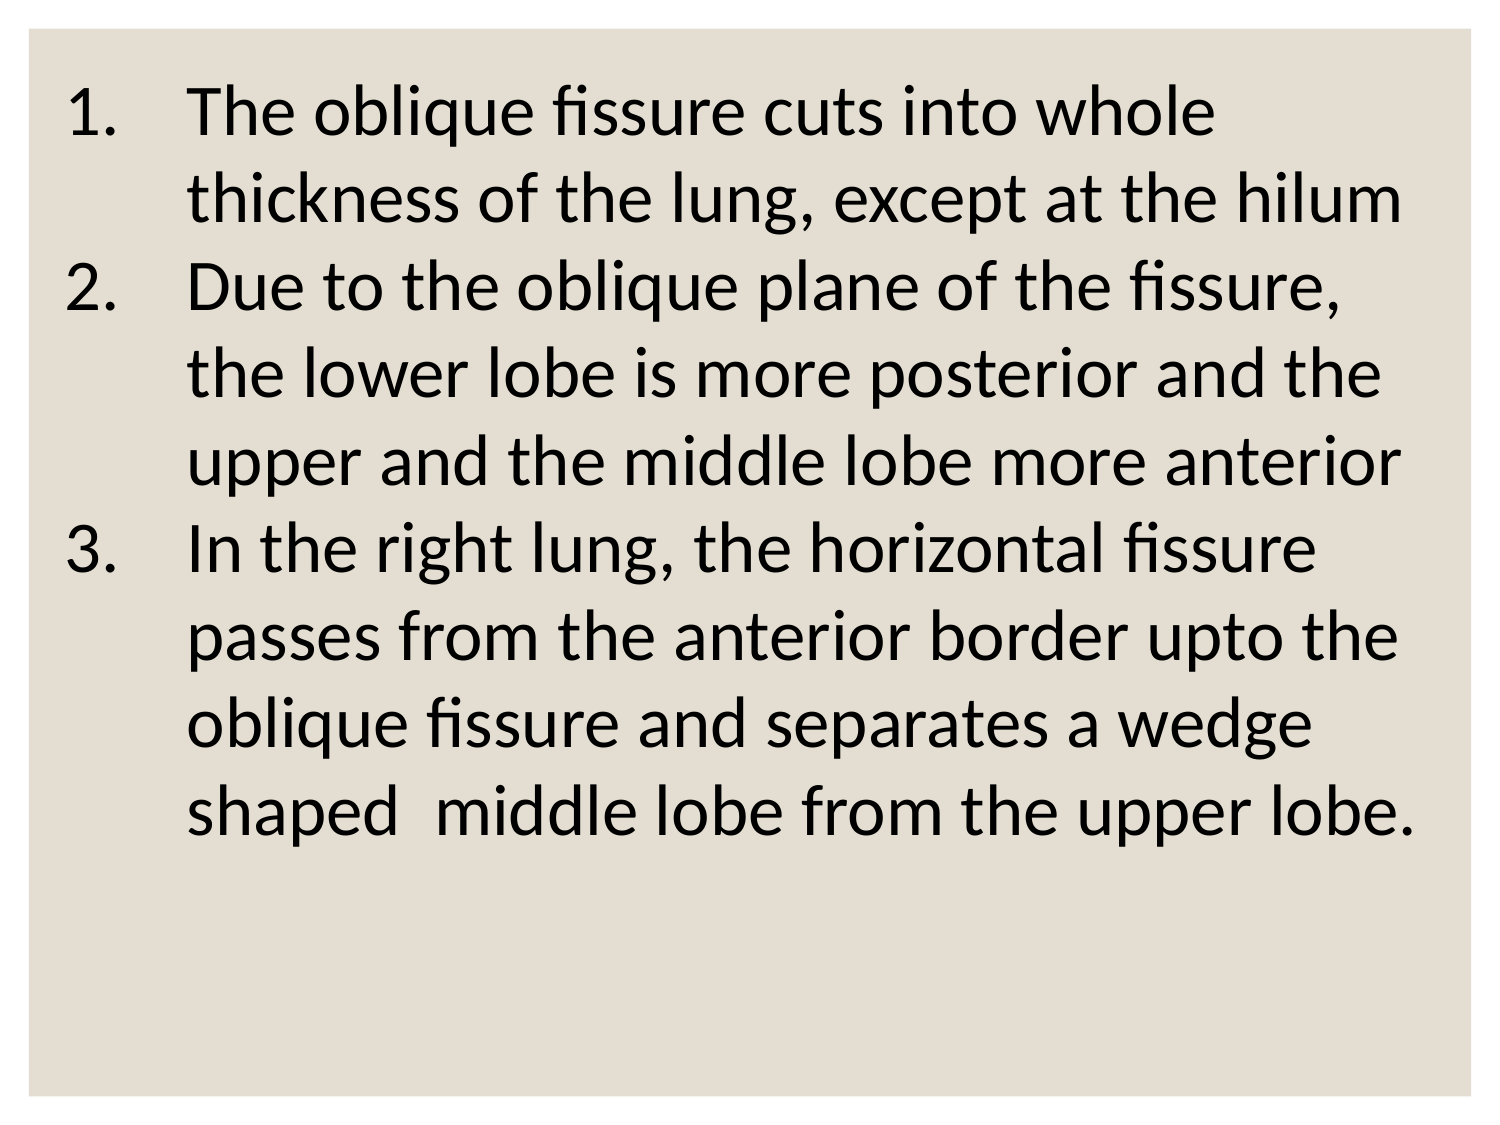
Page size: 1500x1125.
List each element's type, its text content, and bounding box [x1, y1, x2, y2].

text_box The oblique fissure cuts into whole thickness of the lung, except at the hilum Due to the oblique plane of the fissure, the lower lobe is more posterior and the upper and the middle lobe more anterior In the right lung, the horizontal fissure passes from the anterior border upto the oblique fissure and separates a wedge shaped middle lobe from the upper lobe. [50, 55, 1450, 858]
